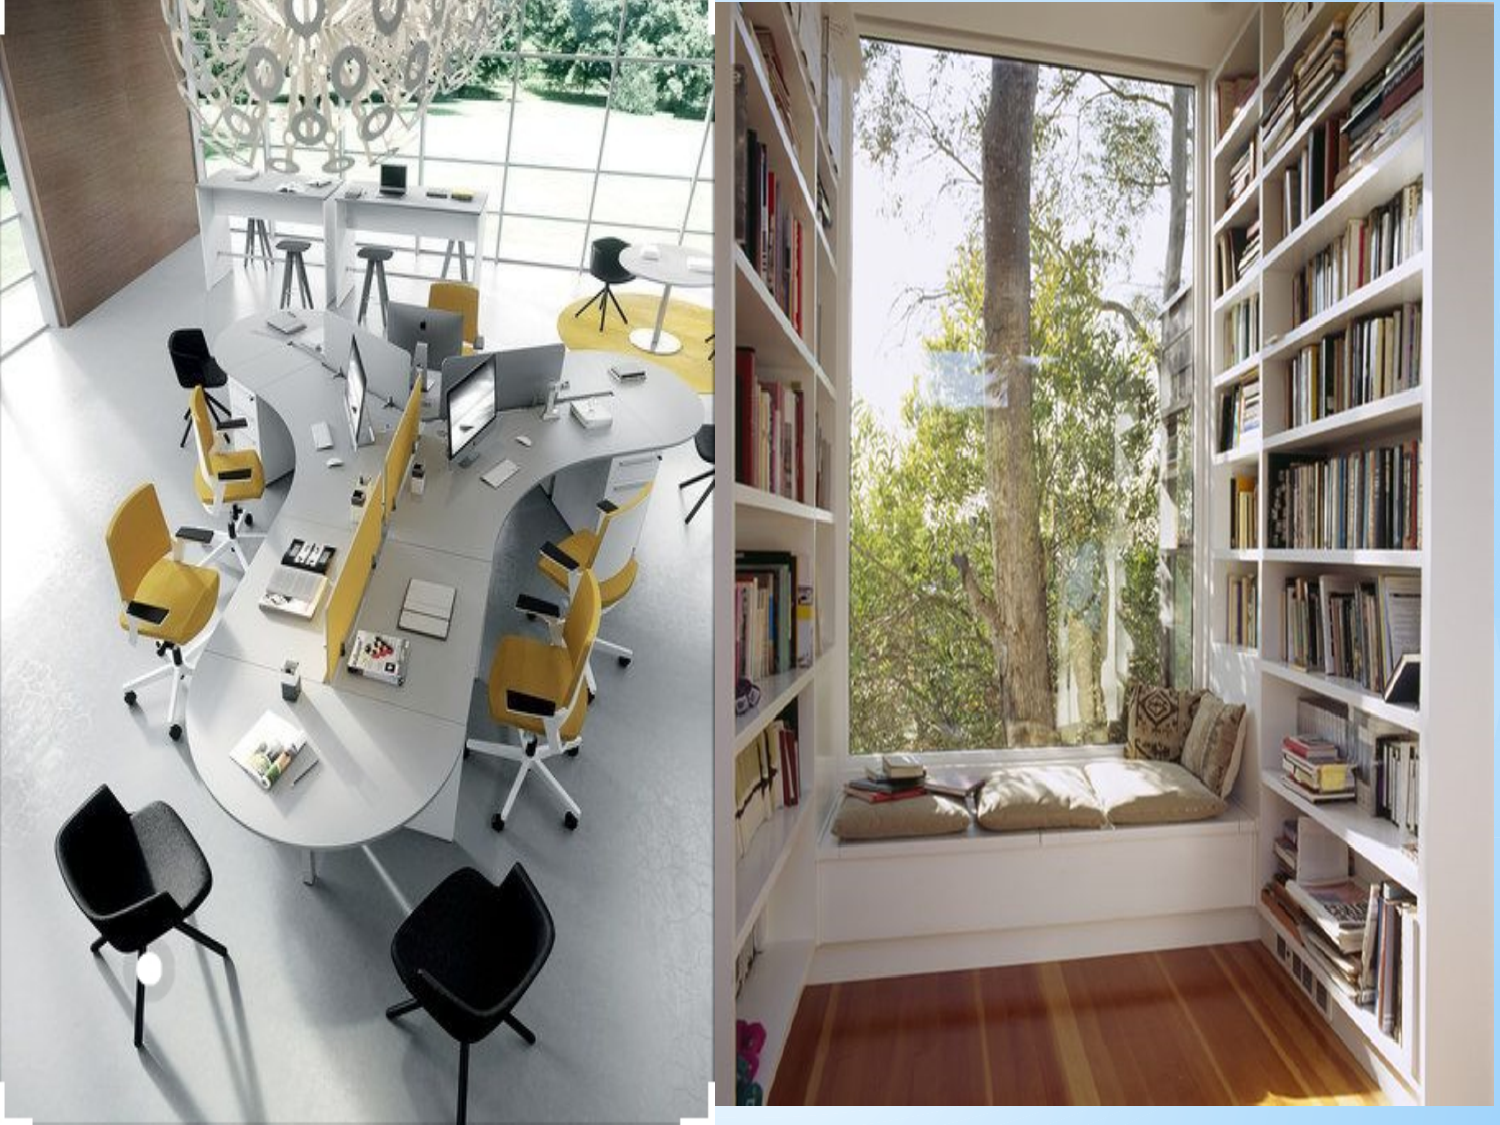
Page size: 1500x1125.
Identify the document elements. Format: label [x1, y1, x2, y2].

list [718, 2, 1495, 1107]
picture [0, 0, 715, 1125]
